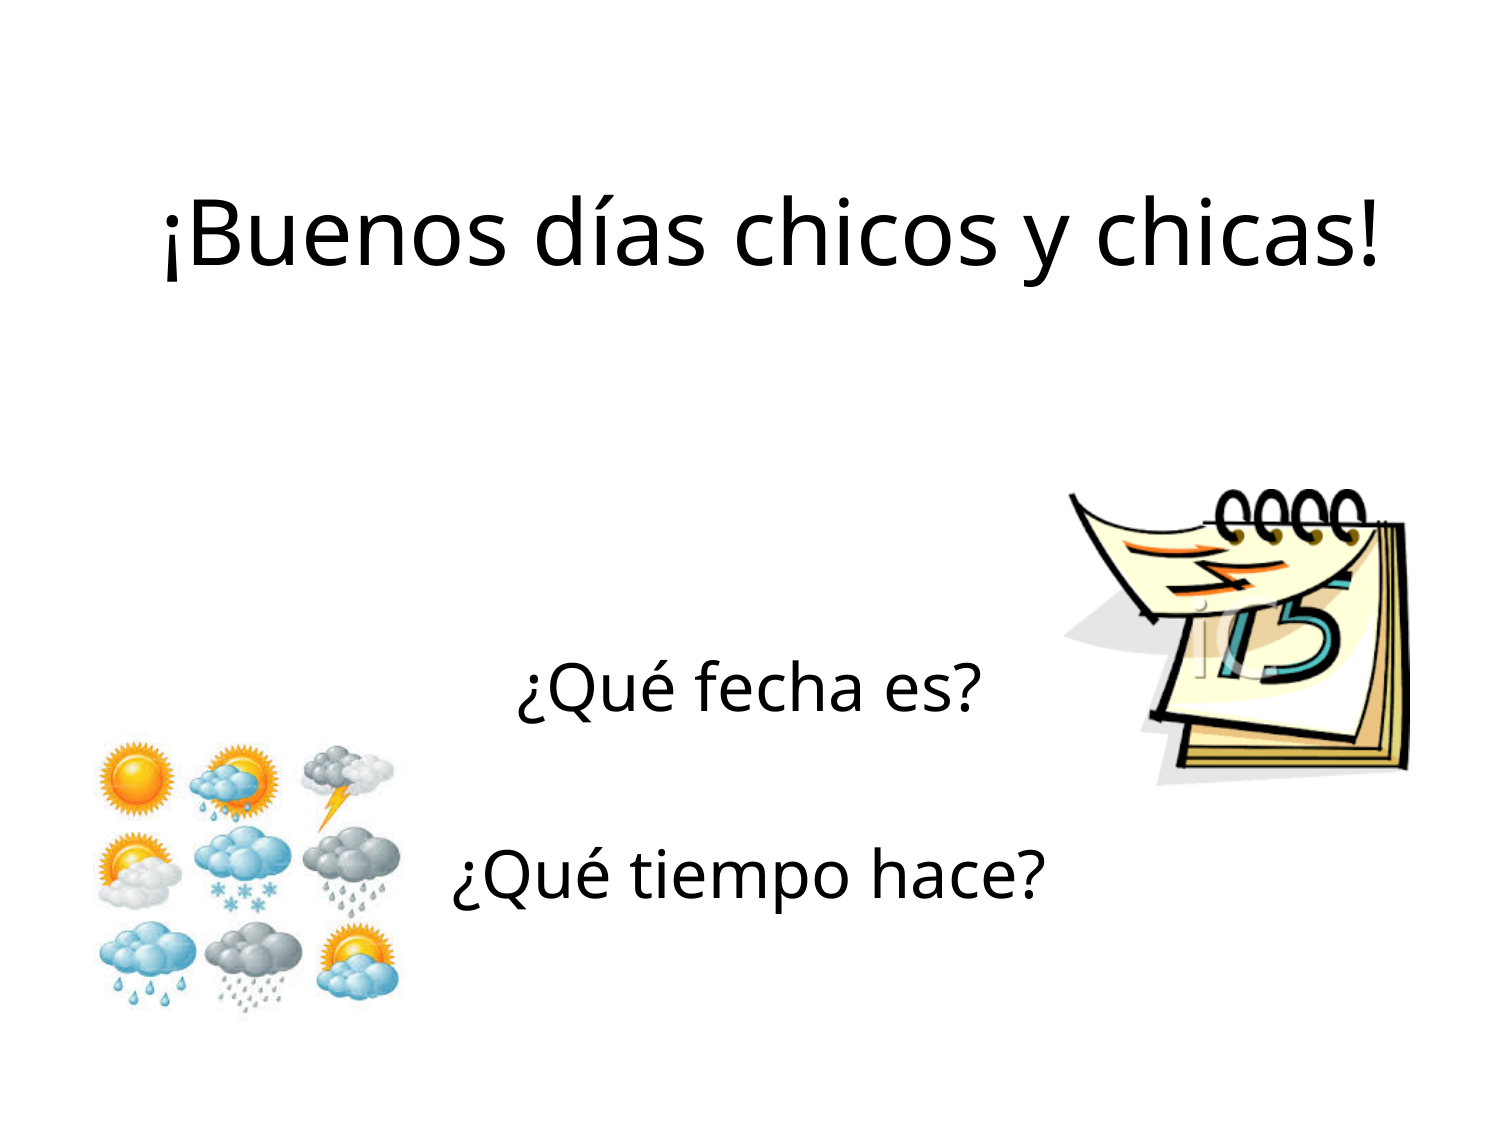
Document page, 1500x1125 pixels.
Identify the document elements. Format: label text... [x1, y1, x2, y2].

subtitle ¿Qué fecha es? ¿Qué tiempo hace? [225, 637, 1275, 925]
title ¡Buenos días chicos y chicas! [134, 108, 1410, 350]
picture [1063, 489, 1410, 786]
picture [92, 721, 406, 1035]
